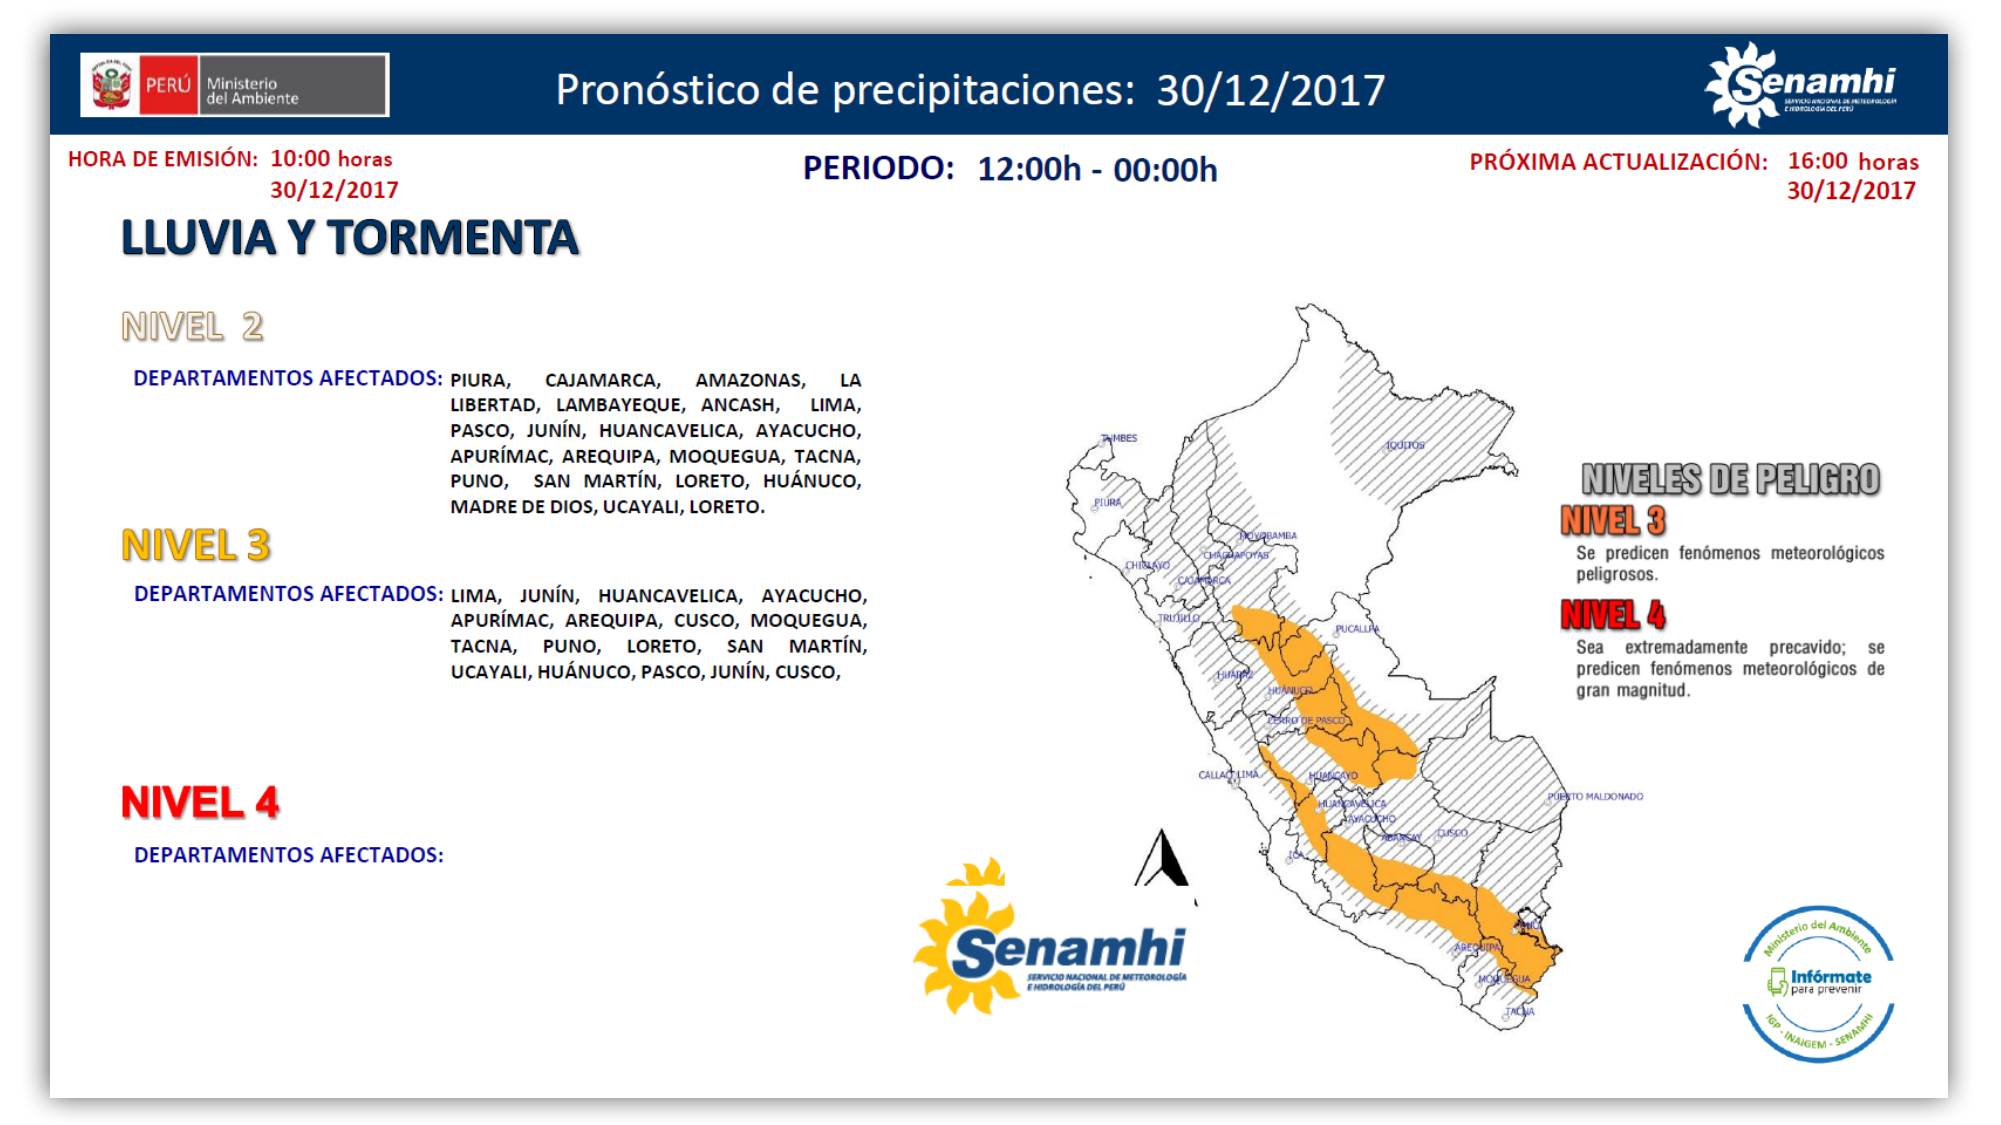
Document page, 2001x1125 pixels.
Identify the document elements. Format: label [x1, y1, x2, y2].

picture [49, 34, 1948, 1098]
